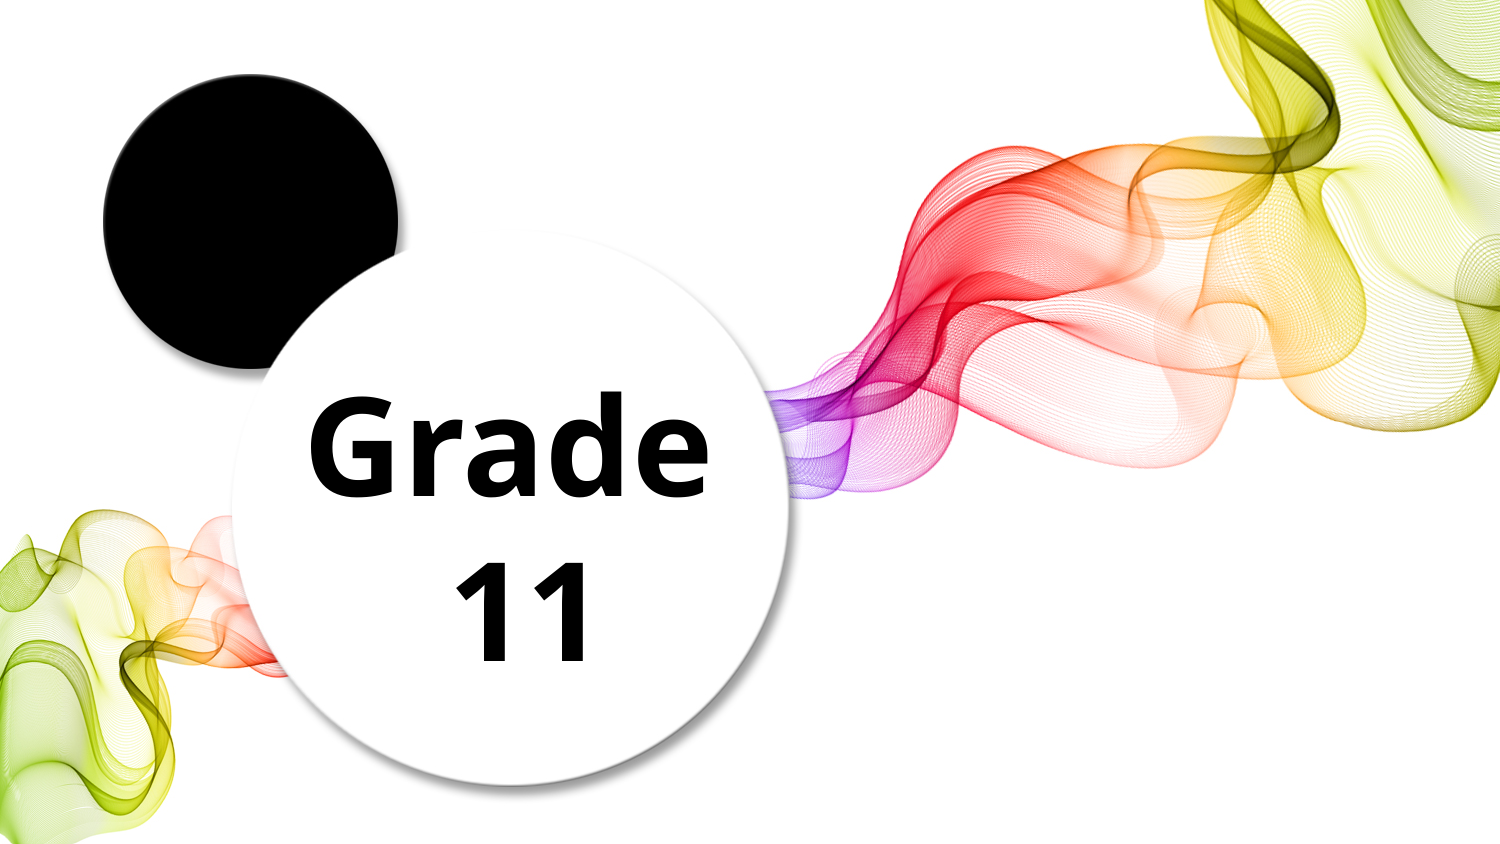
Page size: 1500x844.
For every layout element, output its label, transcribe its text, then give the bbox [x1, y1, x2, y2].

text_box Grade 11 [288, 351, 766, 697]
picture [0, 0, 1500, 844]
